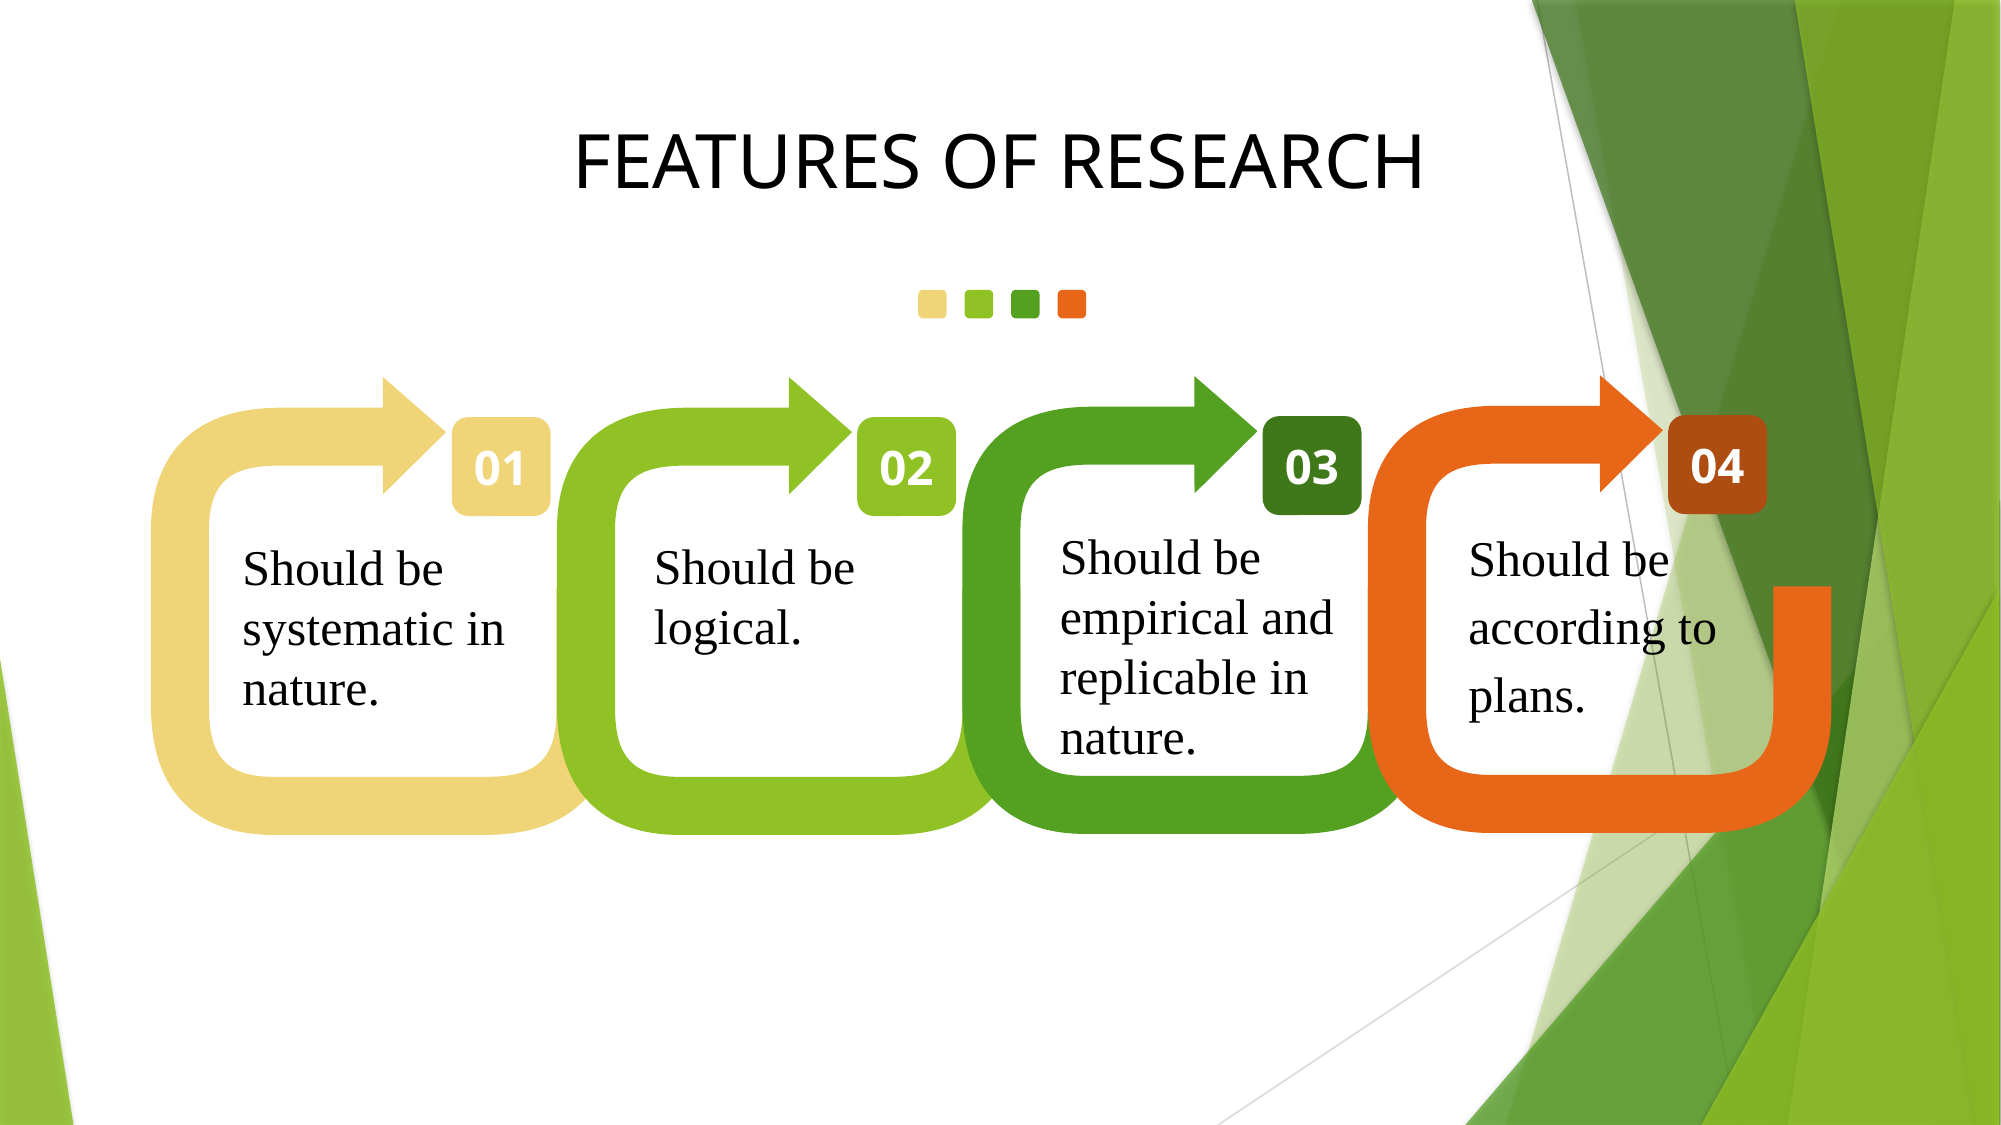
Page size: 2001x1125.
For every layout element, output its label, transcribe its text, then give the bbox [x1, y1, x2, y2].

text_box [1367, 374, 1832, 834]
text_box [1009, 288, 1042, 320]
text_box [963, 288, 995, 320]
text_box FEATURES OF RESEARCH [424, 148, 1576, 204]
text_box [916, 288, 949, 320]
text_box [961, 375, 1365, 835]
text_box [150, 376, 555, 836]
text_box [1056, 288, 1088, 320]
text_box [556, 376, 960, 836]
